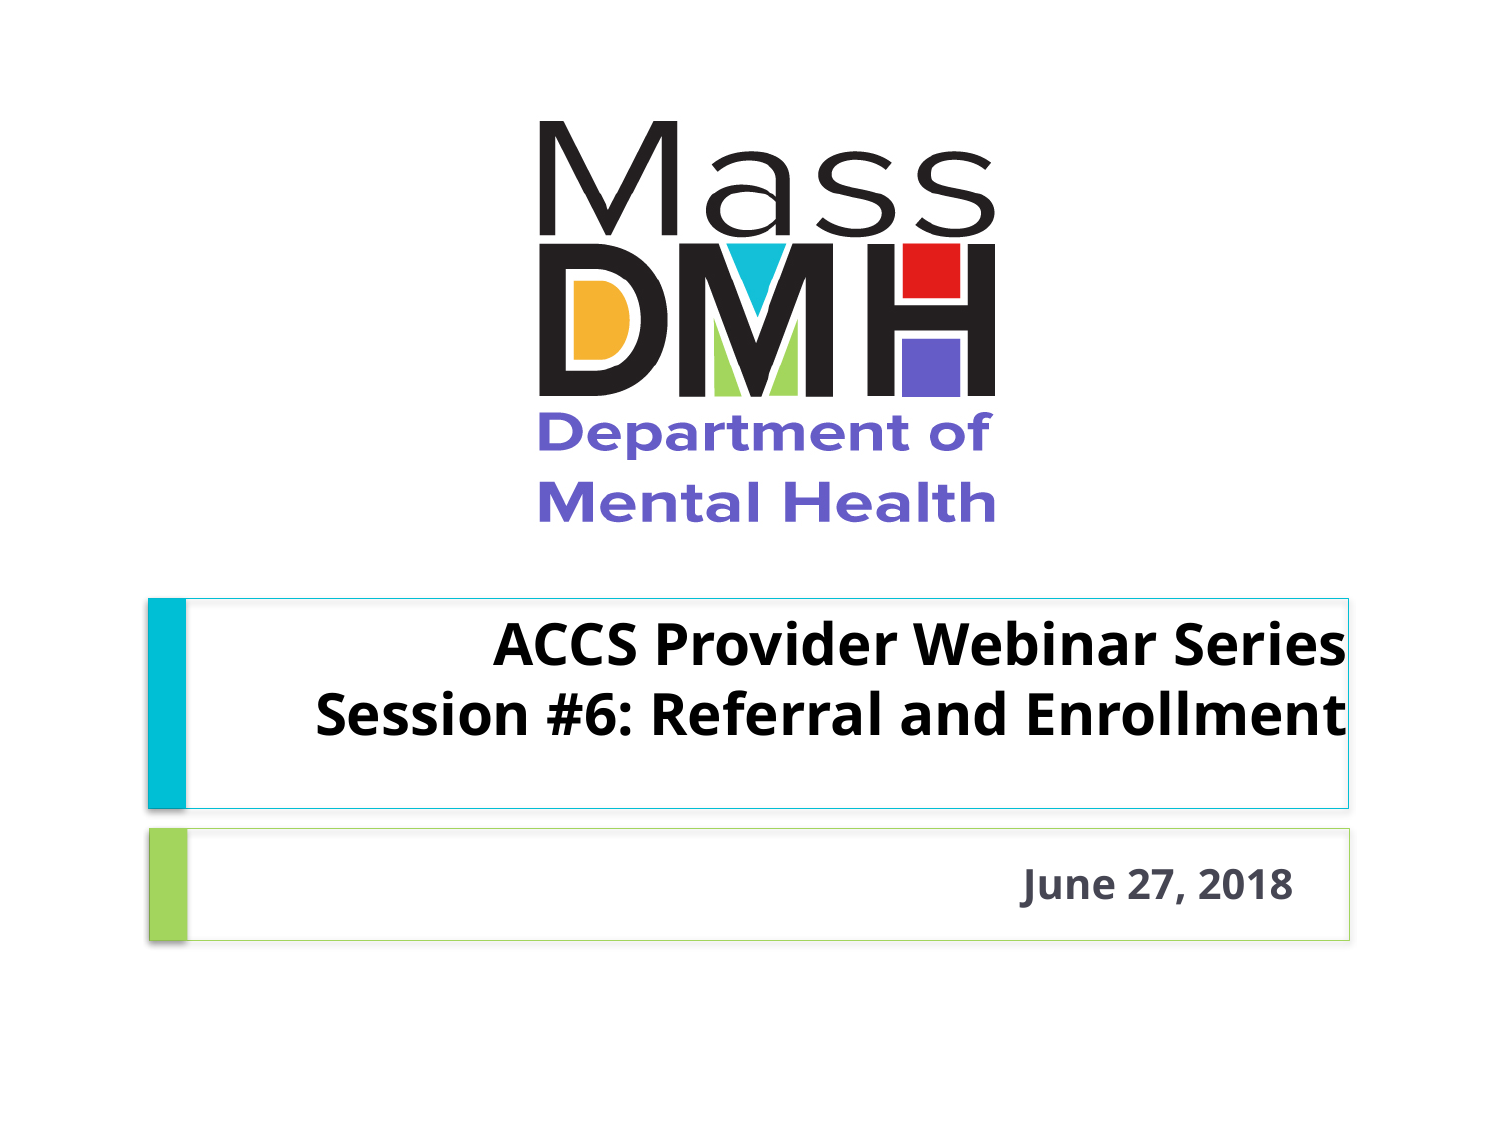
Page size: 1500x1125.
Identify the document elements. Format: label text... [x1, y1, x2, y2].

subtitle June 27, 2018 [162, 725, 1320, 933]
picture [524, 106, 1013, 538]
title ACCS Provider Webinar Series Session #6: Referral and Enrollment [112, 600, 1363, 763]
